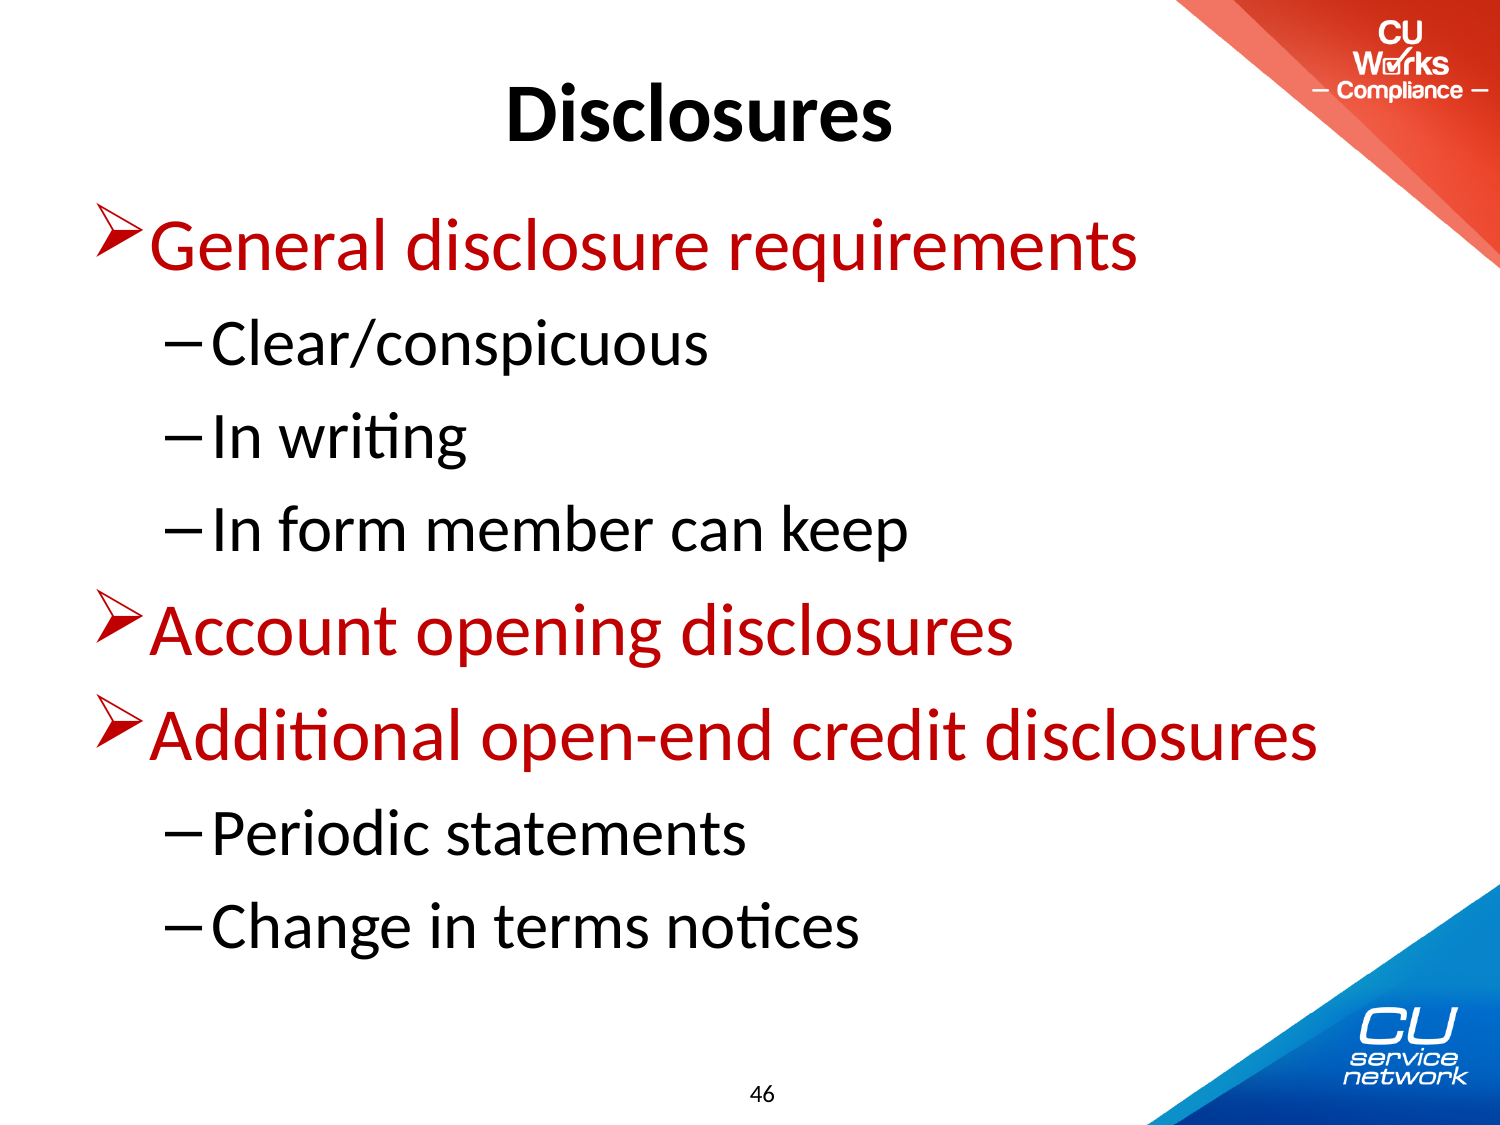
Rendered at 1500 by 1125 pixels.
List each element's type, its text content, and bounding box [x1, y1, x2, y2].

title Disclosures [24, 50, 1375, 167]
slide_number 46 [587, 1062, 938, 1123]
list General disclosure requirements Clear/conspicuous In writing In form member can keep Account opening disclosures Additional open-end credit disclosures Periodic statements Change in terms notices [75, 187, 1425, 1005]
picture [1177, 893, 1500, 1125]
picture [0, 0, 1500, 1125]
